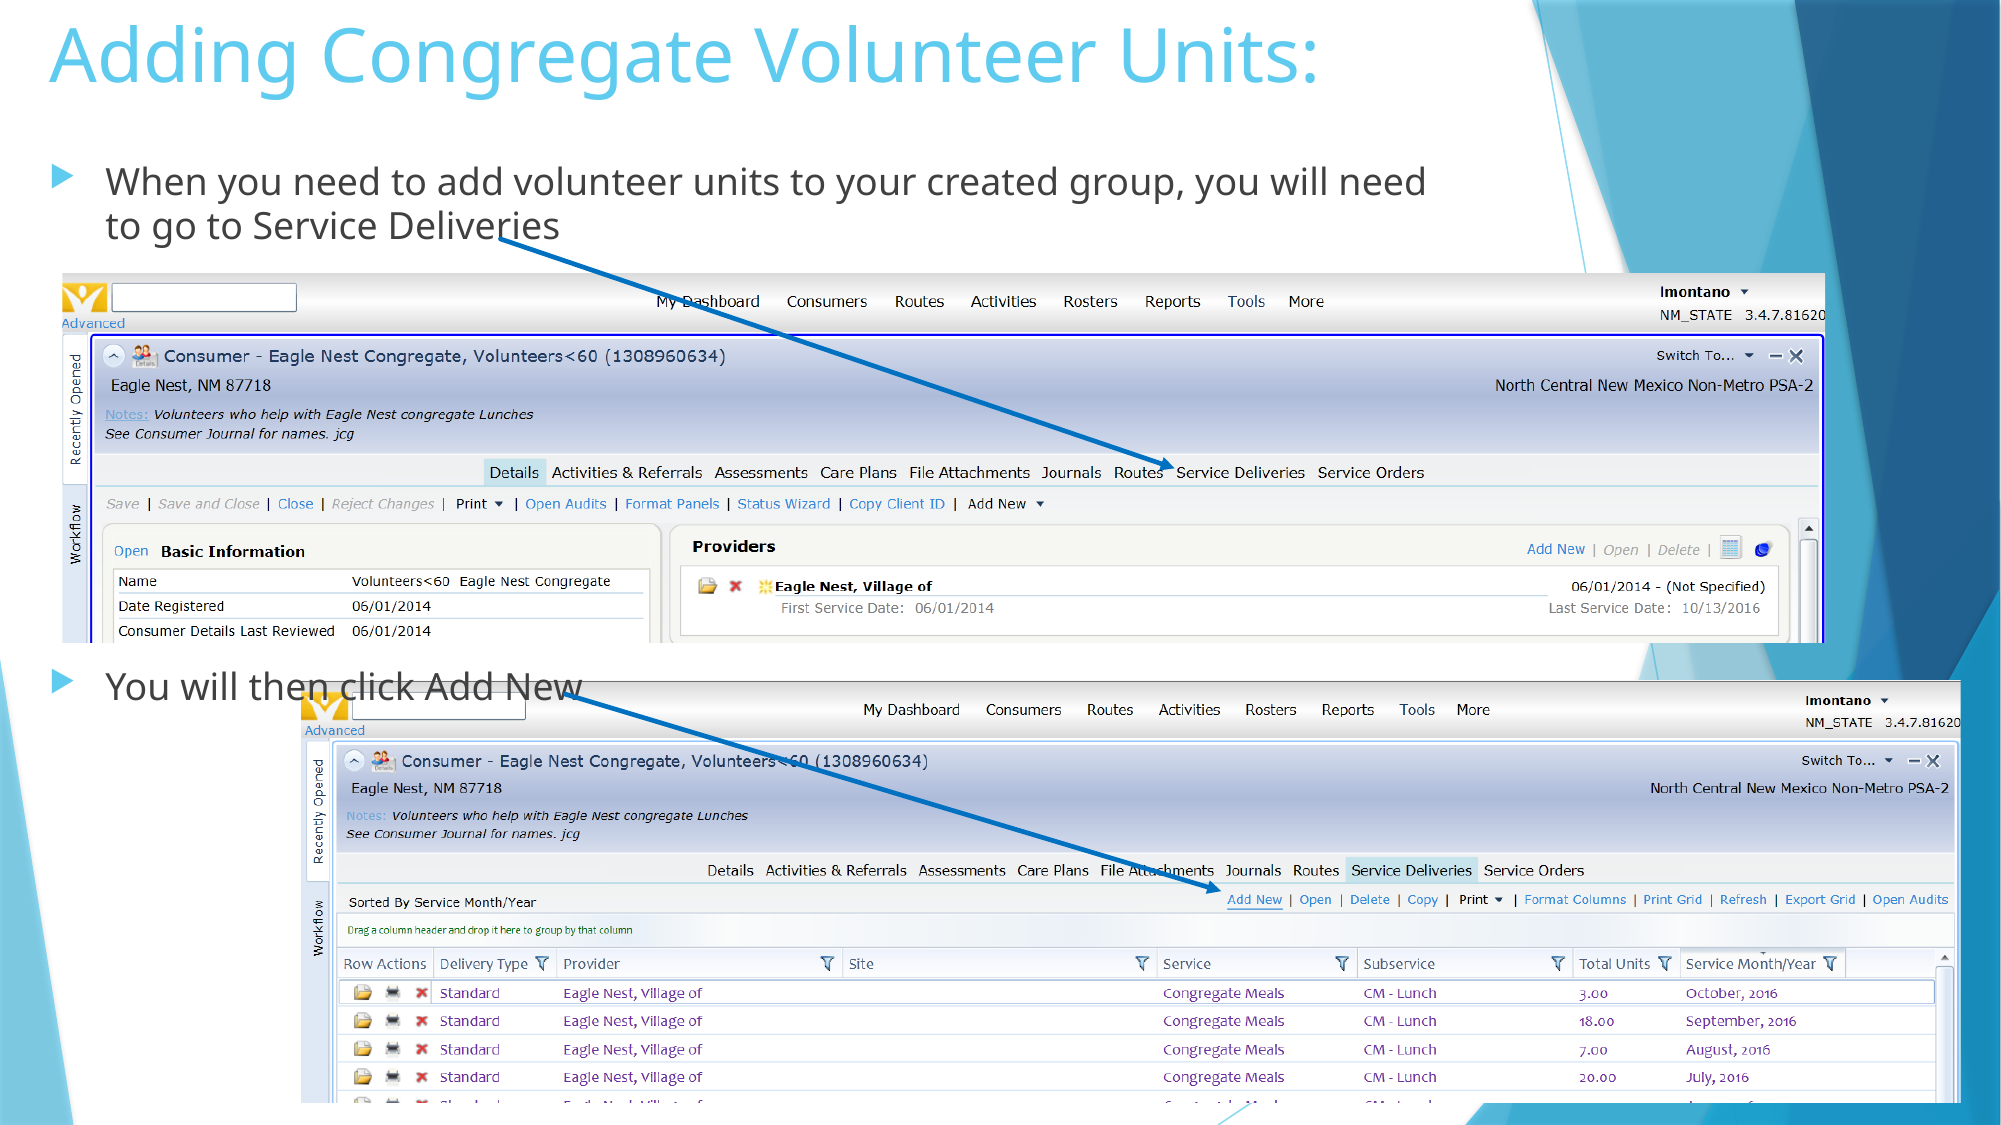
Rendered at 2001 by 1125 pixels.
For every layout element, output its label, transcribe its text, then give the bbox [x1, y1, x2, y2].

picture [61, 272, 1826, 644]
picture [299, 679, 1962, 1103]
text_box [564, 693, 1222, 892]
list When you need to add volunteer units to your created group, you will need to go to Service Deliveries You will then click Add New [34, 149, 1445, 787]
title Adding Congregate Volunteer Units: [34, 0, 1445, 149]
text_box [499, 238, 1176, 469]
